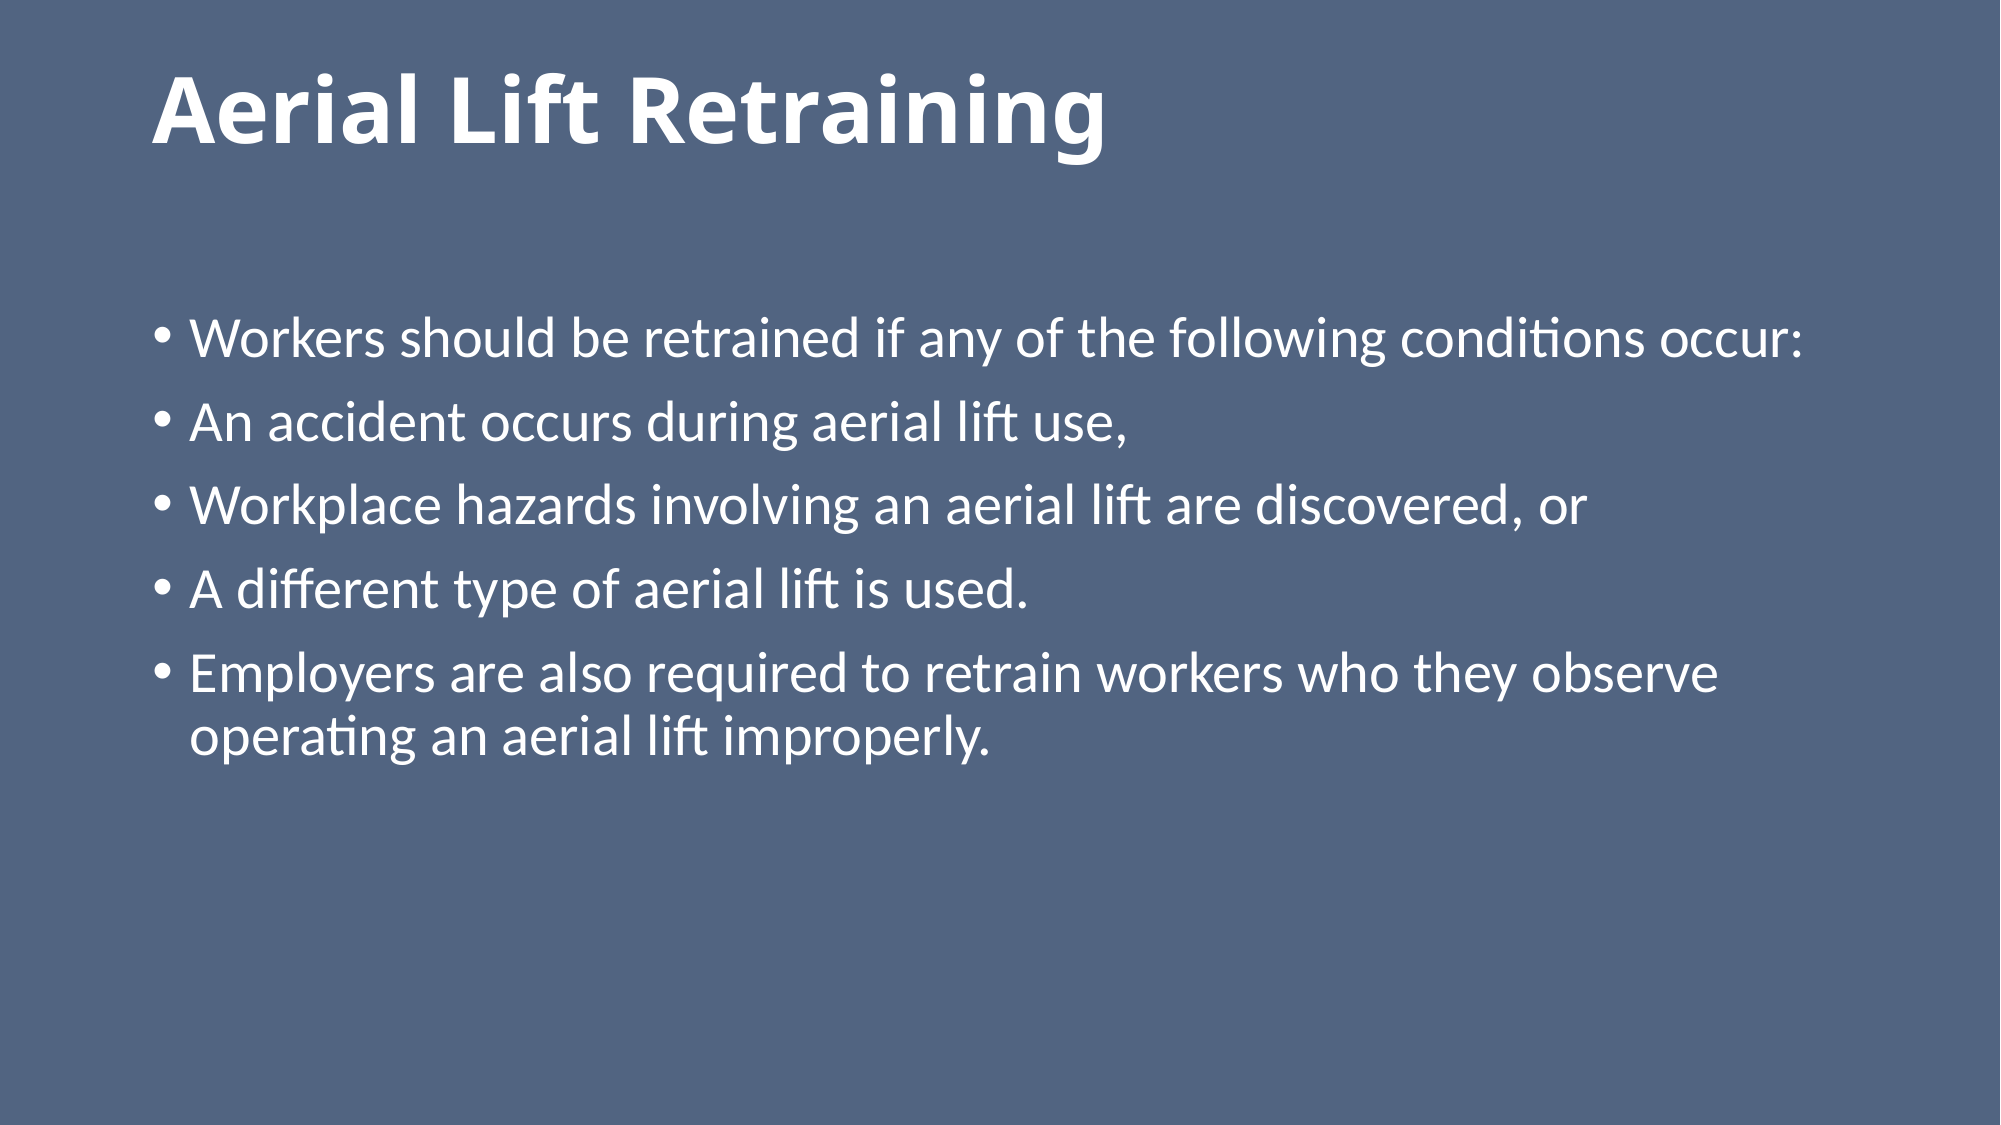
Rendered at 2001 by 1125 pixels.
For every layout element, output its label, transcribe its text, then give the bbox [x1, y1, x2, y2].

list Workers should be retrained if any of the following conditions occur: An accident occurs during aerial lift use, Workplace hazards involving an aerial lift are discovered, or A different type of aerial lift is used. Employers are also required to retrain workers who they observe operating an aerial lift improperly. [137, 299, 1863, 1014]
title Aerial Lift Retraining [137, 59, 1863, 278]
